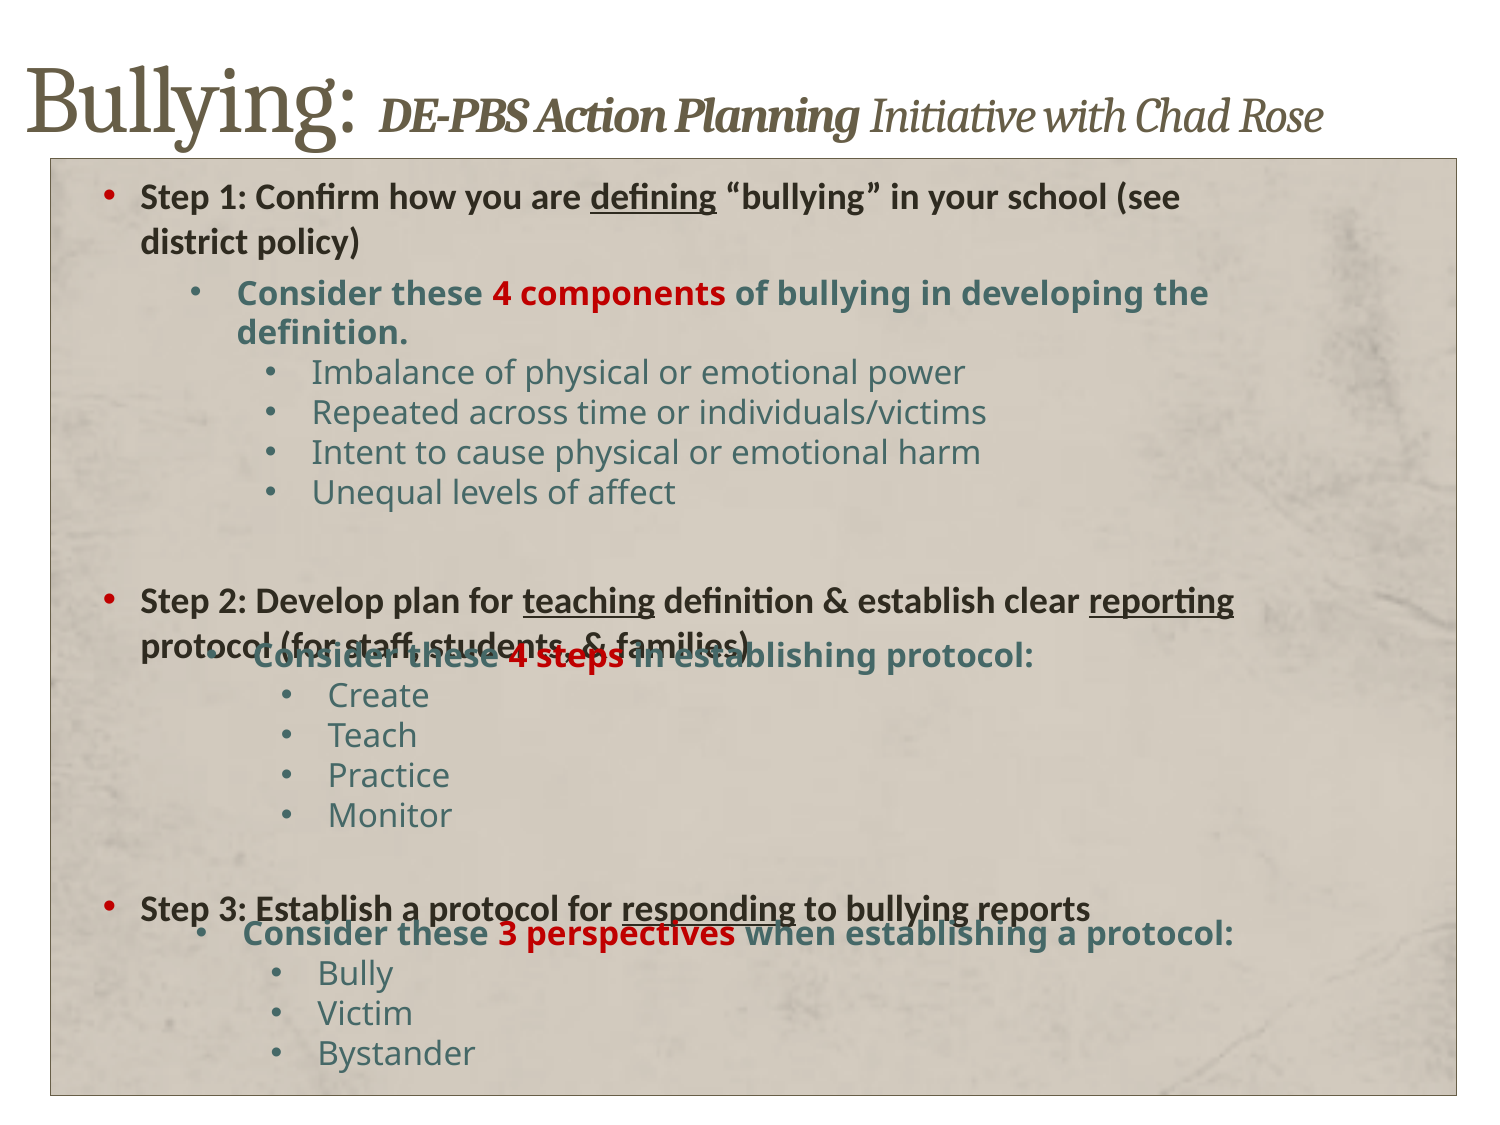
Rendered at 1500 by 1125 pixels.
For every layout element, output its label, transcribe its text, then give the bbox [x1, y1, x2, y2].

title Bullying: DE-PBS Action Planning Initiative with Chad Rose [9, 0, 1390, 188]
picture [49, 157, 1457, 1097]
